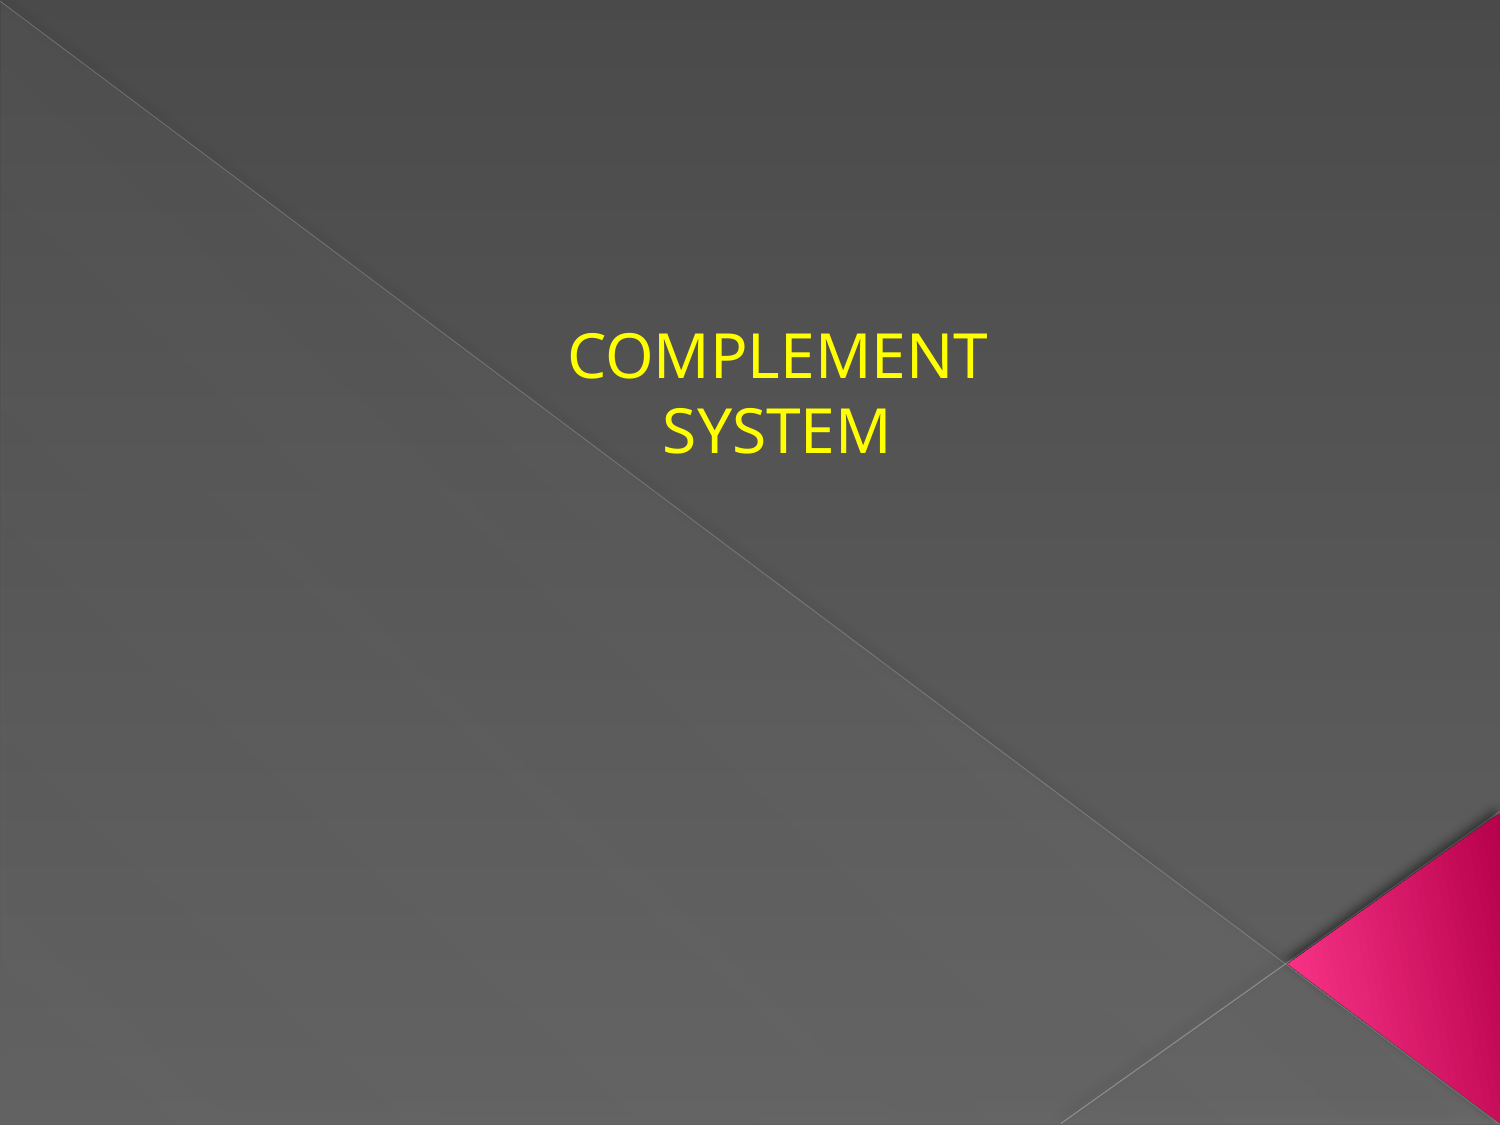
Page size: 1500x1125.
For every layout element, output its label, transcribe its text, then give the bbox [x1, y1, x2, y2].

title COMPLEMENT SYSTEM [86, 306, 1409, 548]
